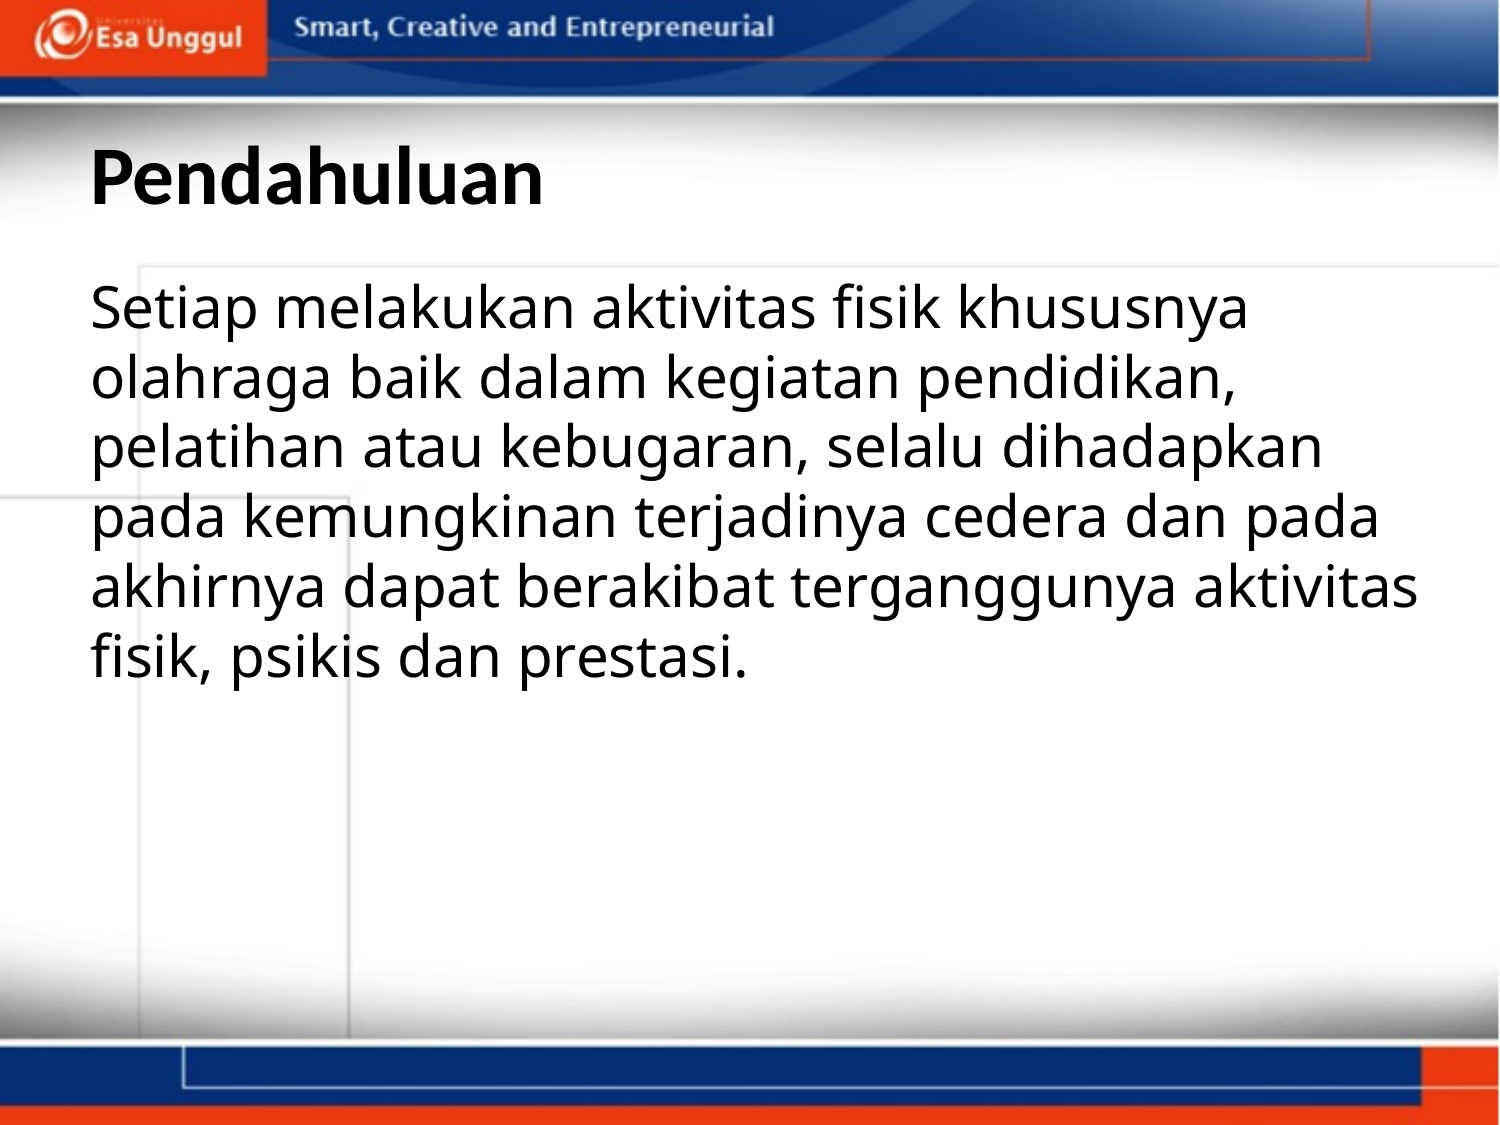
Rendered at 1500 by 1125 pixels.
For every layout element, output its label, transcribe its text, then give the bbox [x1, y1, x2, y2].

list Setiap melakukan aktivitas fisik khususnya olahraga baik dalam kegiatan pendidikan, pelatihan atau kebugaran, selalu dihadapkan pada kemungkinan terjadinya cedera dan pada akhirnya dapat berakibat terganggunya aktivitas fisik, psikis dan prestasi. [75, 262, 1455, 1005]
title Pendahuluan [75, 109, 1425, 233]
picture [0, 0, 1500, 1125]
